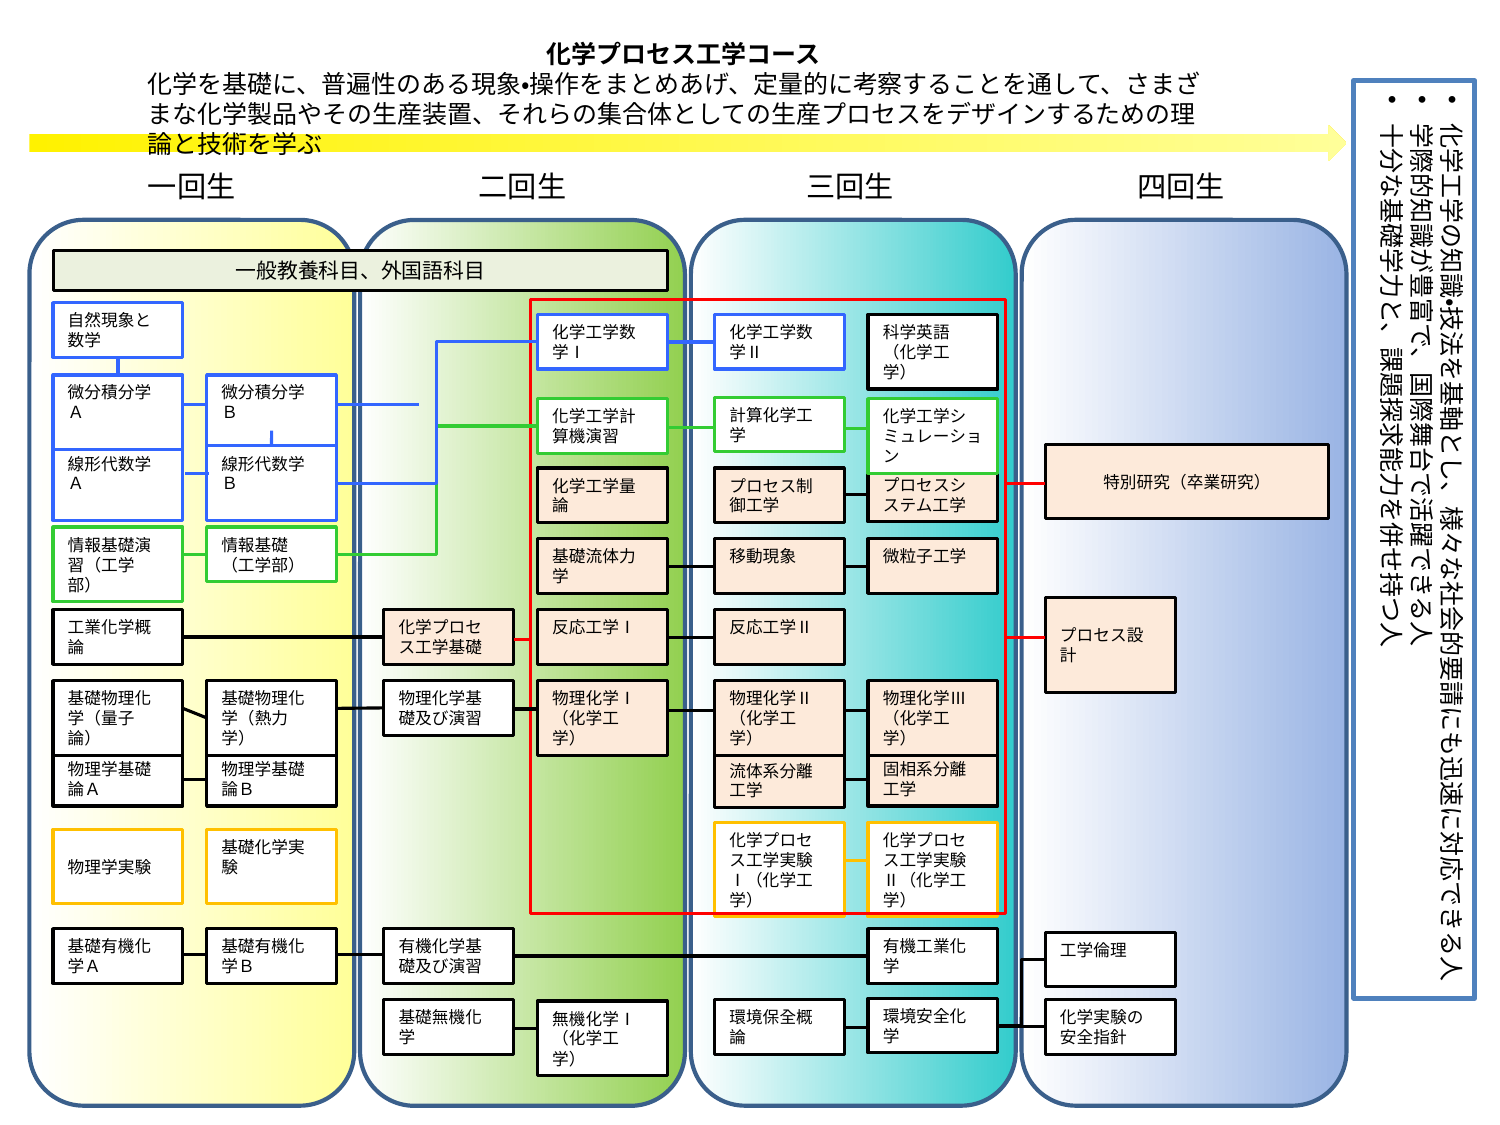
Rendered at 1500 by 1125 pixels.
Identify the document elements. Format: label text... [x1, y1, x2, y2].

text_box 一回生 [126, 160, 257, 211]
text_box [1019, 217, 1349, 1108]
text_box [1008, 492, 1018, 636]
text_box 二回生 [457, 166, 588, 211]
text_box 化学実験の安全指針 [1045, 999, 1176, 1055]
text_box 物理学実験 [53, 829, 183, 904]
text_box [1235, 123, 1349, 163]
text_box 物理学基礎論Ｂ [206, 756, 337, 807]
text_box 微分積分学Ｂ [206, 374, 331, 445]
text_box [357, 716, 688, 954]
text_box 特別研究（卒業研究） [1045, 444, 1329, 519]
text_box 基礎有機化学Ａ [53, 928, 183, 984]
text_box 情報基礎（工学部） [206, 527, 337, 582]
text_box [688, 646, 1018, 958]
text_box 線形代数学Ａ [53, 450, 183, 521]
text_box 工学倫理 [1045, 932, 1176, 987]
text_box 無機化学Ⅰ（化学工学） [537, 1001, 668, 1076]
text_box 有機工業化学 [868, 928, 998, 984]
text_box 三回生 [785, 166, 916, 211]
text_box 基礎化学実験 [206, 829, 337, 904]
text_box 有機化学基礎及び演習 [383, 928, 514, 984]
text_box 化学プロセス工学コース 化学を基礎に、普遍性のある現象・操作をまとめあげ、定量的に考察することを通して、さまざまな化学製品やその生産装置、それらの集合体としての生産プロセスをデザインするための理論と技術を学ぶ [132, 30, 1235, 166]
text_box 線形代数学Ｂ [206, 445, 331, 521]
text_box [997, 959, 1046, 1027]
text_box [27, 132, 132, 155]
text_box 微分積分学Ａ [53, 374, 117, 450]
text_box 四回生 [1116, 160, 1247, 211]
text_box 情報基礎演習（工学部） [53, 527, 183, 602]
text_box 工業化学概論 [53, 609, 183, 665]
text_box 基礎有機化学Ｂ [206, 928, 337, 984]
text_box [357, 963, 688, 1108]
text_box 環境安全化学 [868, 998, 998, 1053]
text_box 微分積分学Ａ [119, 374, 183, 450]
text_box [336, 341, 538, 474]
text_box [357, 564, 528, 638]
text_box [336, 481, 538, 555]
text_box 基礎物理化学（量子論） [53, 680, 183, 756]
text_box [358, 217, 688, 340]
text_box 基礎無機化学 [383, 999, 514, 1055]
text_box 基礎物理化学（熱力学） [206, 680, 337, 756]
text_box [688, 217, 1018, 482]
text_box 物理化学基礎及び演習 [383, 680, 514, 736]
text_box 自然現象と数学 [53, 302, 183, 358]
text_box 化学工学の知識・技法を基軸とし、様々な社会的要請にも迅速に対応できる人 学際的知識が豊富で、国際舞台で活躍できる人 十分な基礎学力と、課題探求能力を併せ持つ人 [1353, 80, 1475, 999]
text_box [357, 645, 528, 707]
text_box [528, 297, 1008, 916]
text_box 物理学基礎論Ａ [53, 756, 183, 807]
text_box プロセス設計 [1045, 597, 1176, 693]
text_box 化学プロセス工学基礎 [383, 609, 514, 665]
text_box 一般教養科目、外国語科目 [53, 250, 668, 291]
text_box [27, 217, 357, 1108]
text_box 環境保全概論 [714, 999, 845, 1055]
text_box [688, 963, 1018, 1108]
